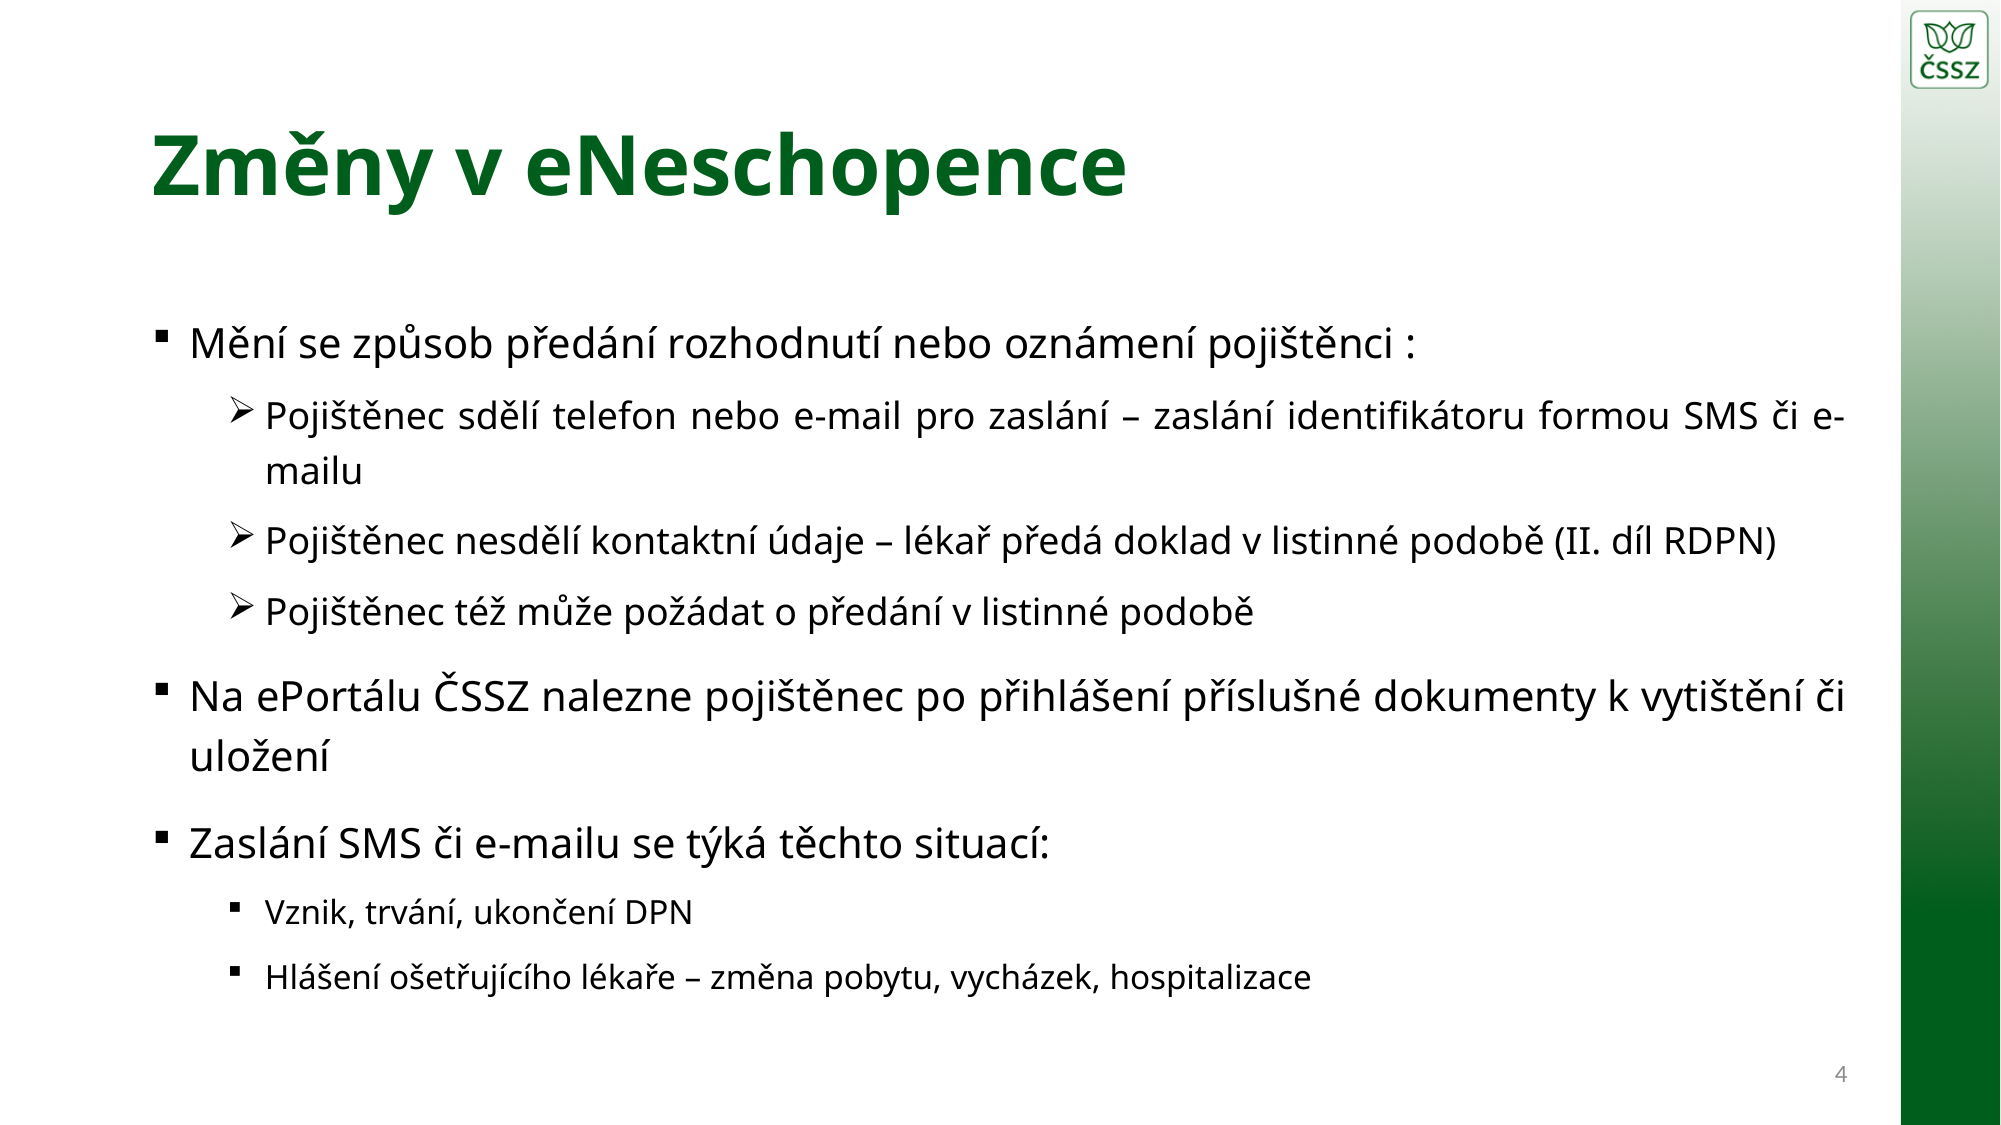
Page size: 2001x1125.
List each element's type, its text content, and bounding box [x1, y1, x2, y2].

slide_number 4 [1412, 1042, 1863, 1103]
list Mění se způsob předání rozhodnutí nebo oznámení pojištěnci : Pojištěnec sdělí telefon nebo e-mail pro zaslání – zaslání identifikátoru formou SMS či e-mailu Pojištěnec nesdělí kontaktní údaje – lékař předá doklad v listinné podobě (II. díl RDPN) Pojištěnec též může požádat o předání v listinné podobě Na ePortálu ČSSZ nalezne pojištěnec po přihlášení příslušné dokumenty k vytištění či uložení Zaslání SMS či e-mailu se týká těchto situací: Vznik, trvání, ukončení DPN Hlášení ošetřujícího lékaře – změna pobytu, vycházek, hospitalizace [137, 299, 1863, 1014]
title Změny v eNeschopence [137, 59, 1863, 278]
picture [0, 0, 2001, 1125]
